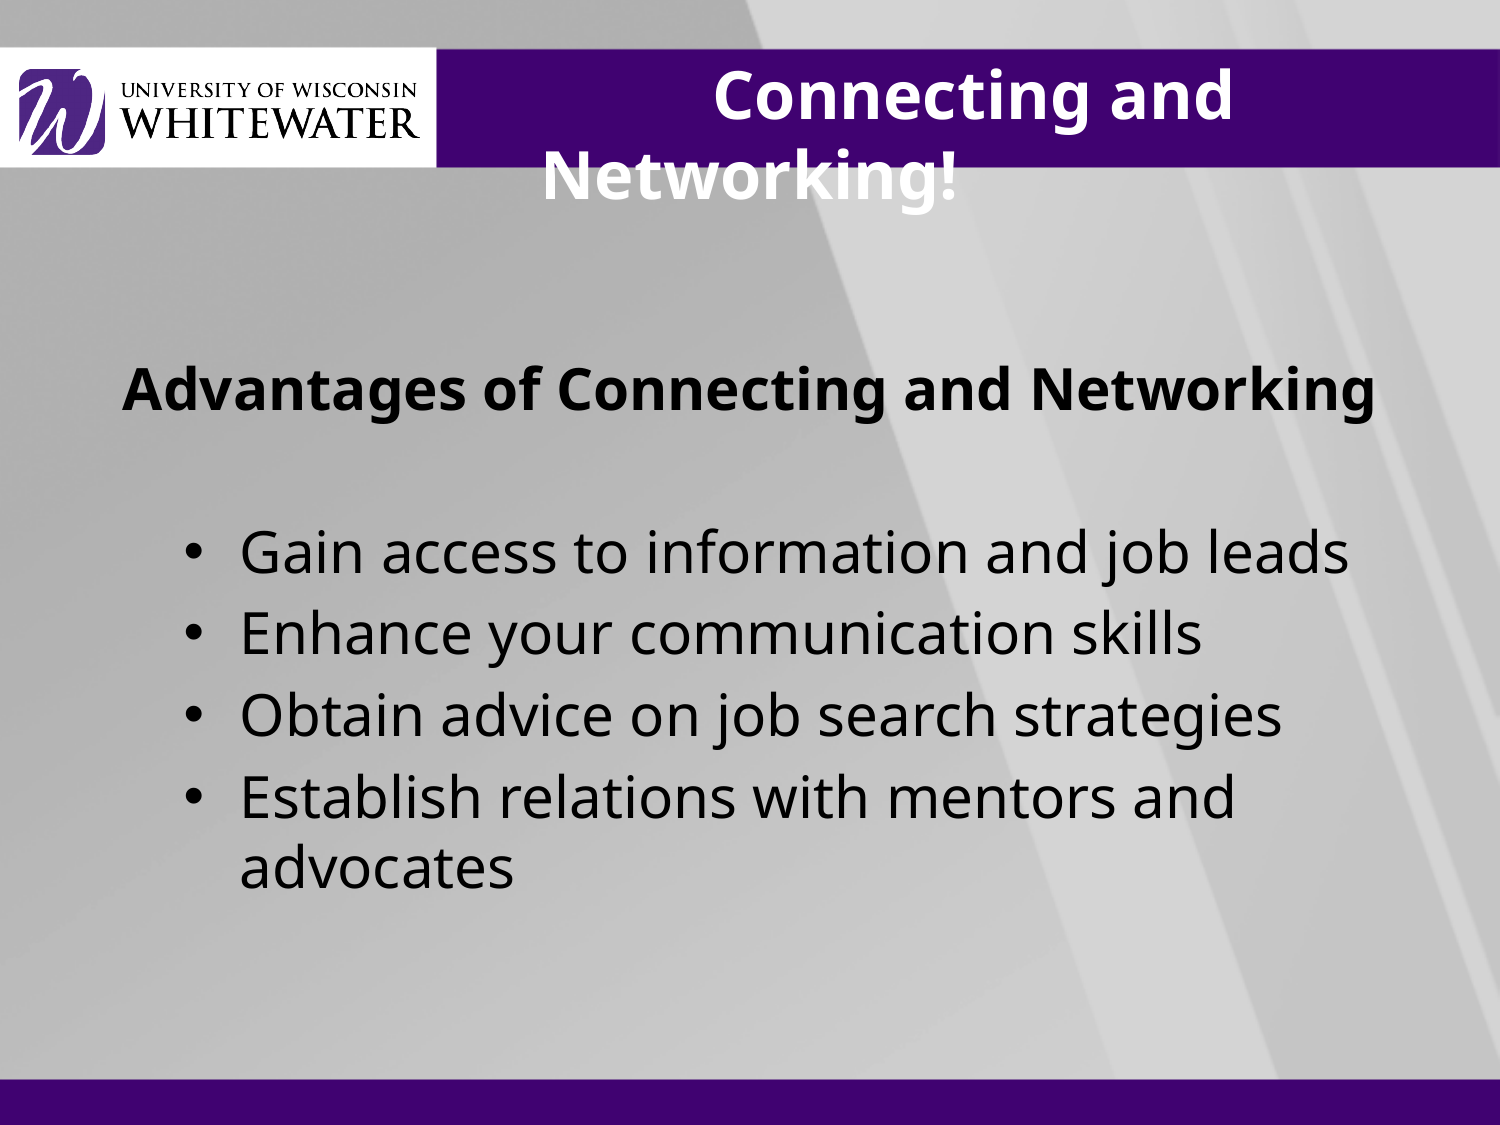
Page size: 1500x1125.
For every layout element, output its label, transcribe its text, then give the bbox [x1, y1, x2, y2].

list Advantages of Connecting and Networking Gain access to information and job leads Enhance your communication skills Obtain advice on job search strategies Establish relations with mentors and advocates [75, 262, 1425, 1005]
title Connecting and Networking! [75, 45, 1425, 233]
picture [0, 0, 1500, 1125]
